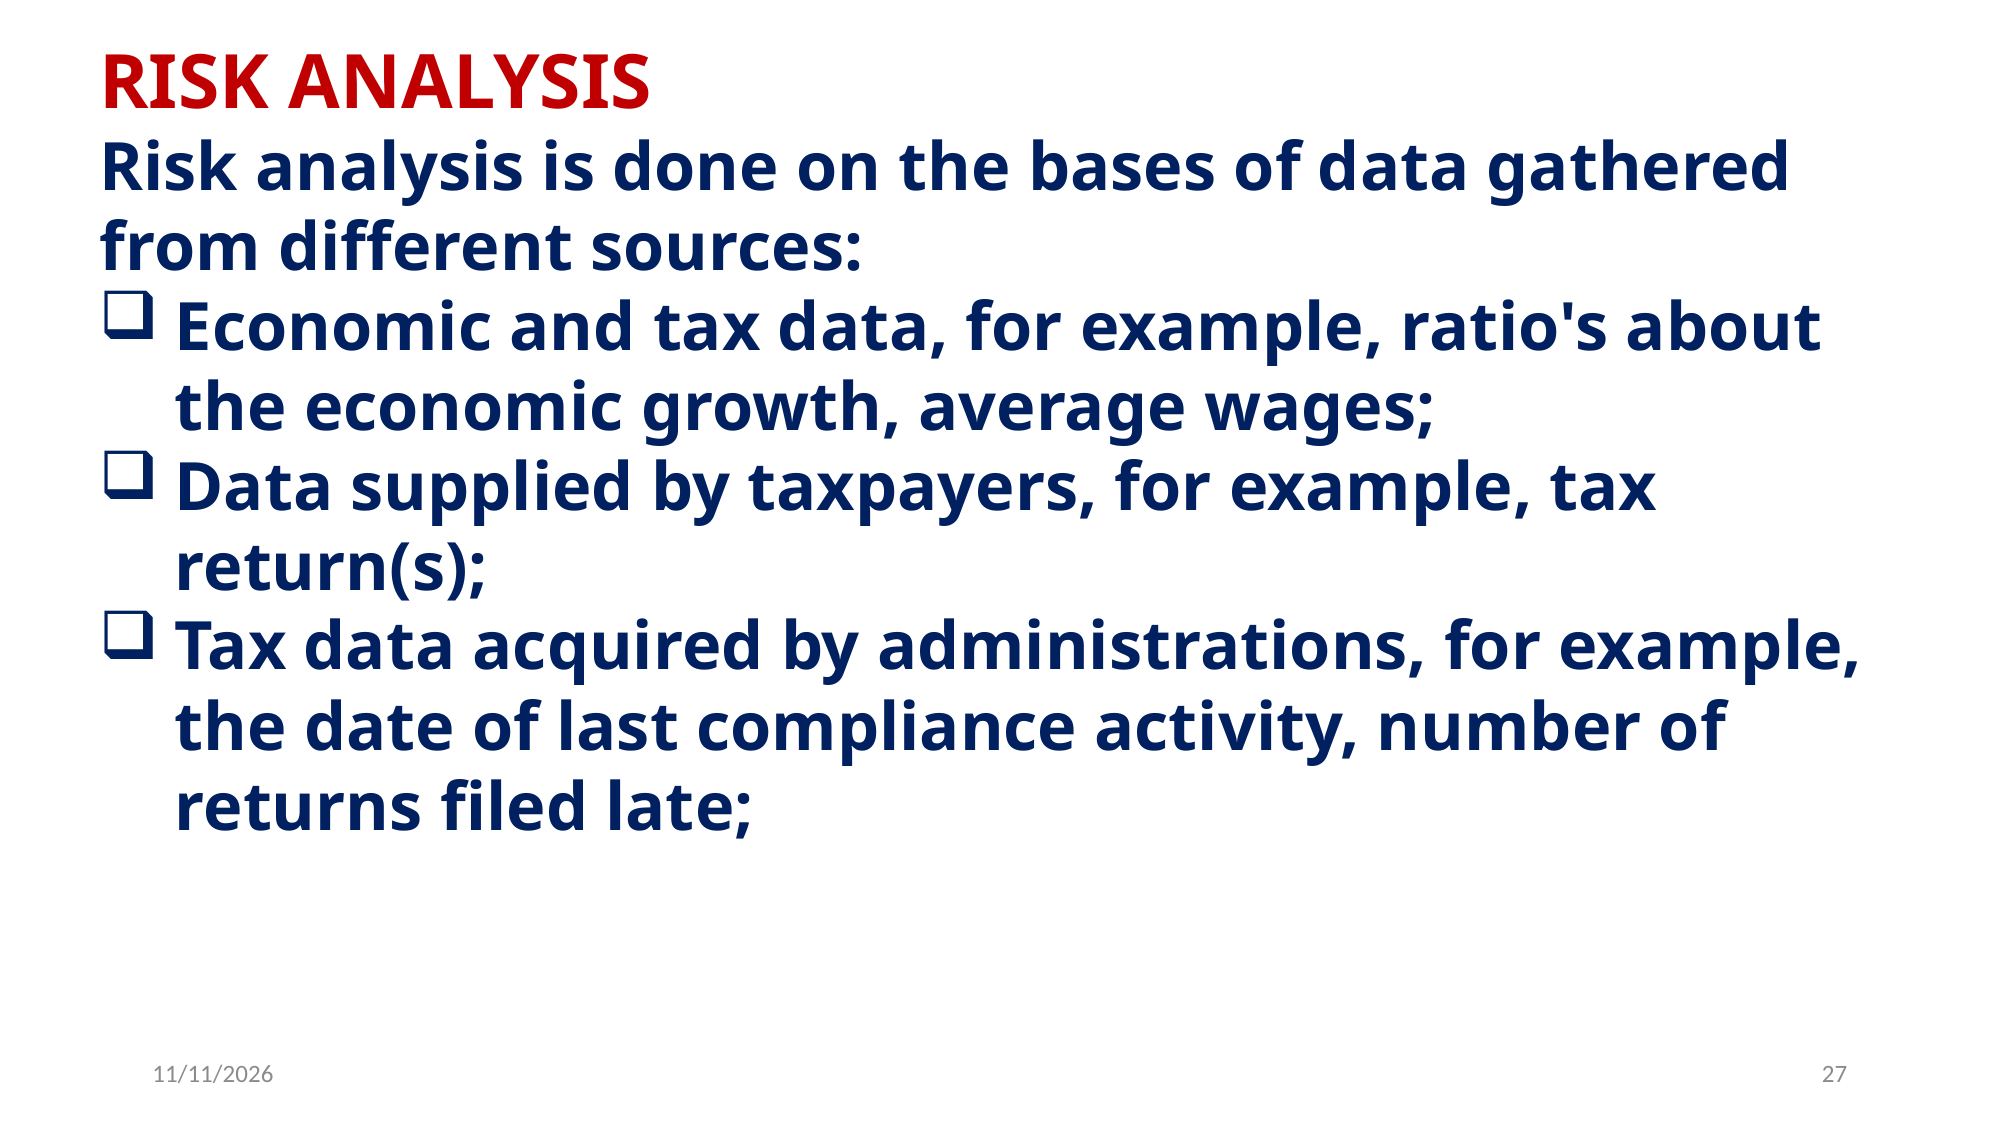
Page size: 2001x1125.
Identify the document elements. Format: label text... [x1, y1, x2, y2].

text_box RISK ANALYSIS Risk analysis is done on the bases of data gathered from different sources: Economic and tax data, for example, ratio's about the economic growth, average wages; Data supplied by taxpayers, for example, tax return(s); Tax data acquired by administrations, for example, the date of last compliance activity, number of returns filed late; [84, 26, 1914, 851]
slide_number 27 [1412, 1042, 1863, 1103]
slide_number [137, 1042, 588, 1103]
